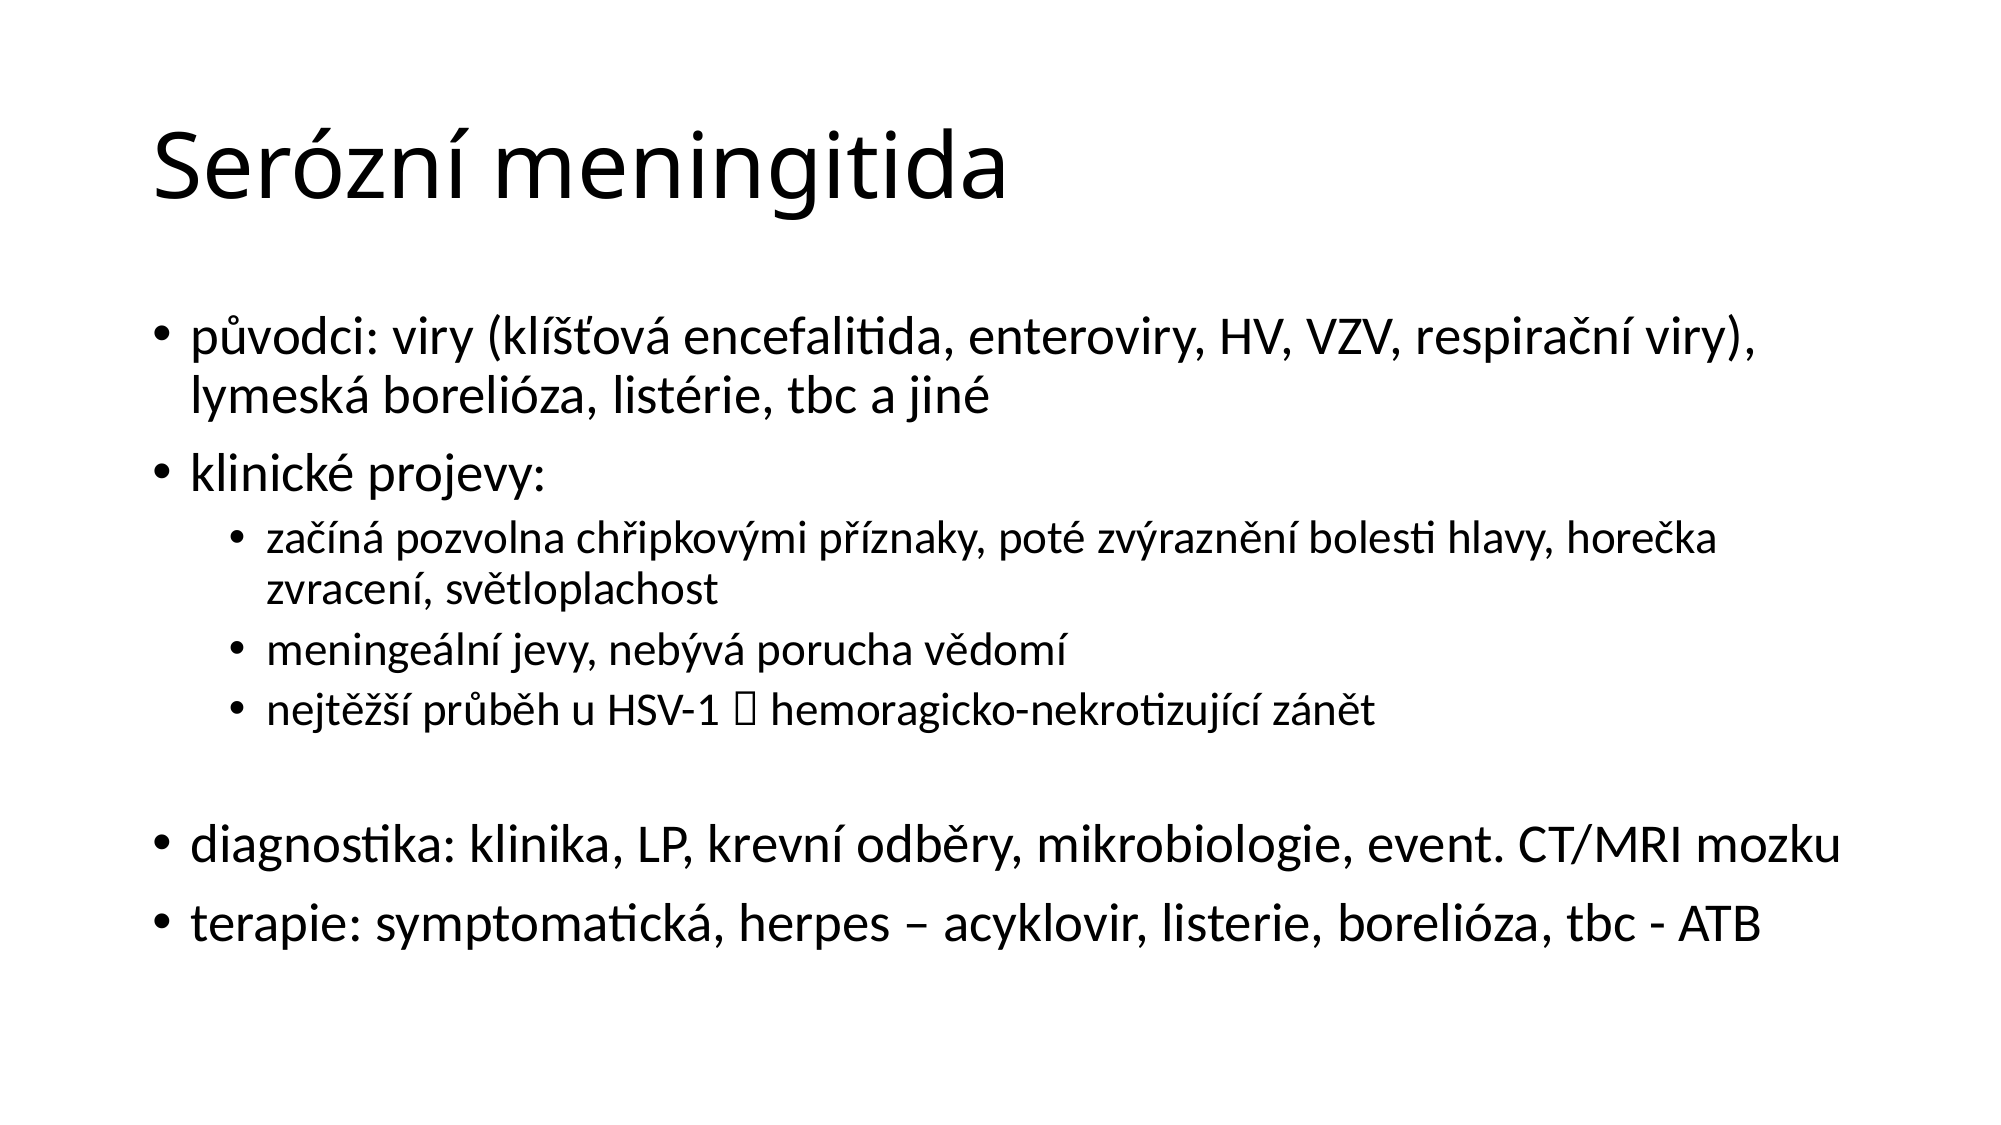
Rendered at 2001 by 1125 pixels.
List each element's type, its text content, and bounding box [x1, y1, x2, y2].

list původci: viry (klíšťová encefalitida, enteroviry, HV, VZV, respirační viry), lymeská borelióza, listérie, tbc a jiné klinické projevy: začíná pozvolna chřipkovými příznaky, poté zvýraznění bolesti hlavy, horečka zvracení, světloplachost meningeální jevy, nebývá porucha vědomí nejtěžší průběh u HSV-1  hemoragicko-nekrotizující zánět diagnostika: klinika, LP, krevní odběry, mikrobiologie, event. CT/MRI mozku terapie: symptomatická, herpes – acyklovir, listerie, borelióza, tbc - ATB [137, 299, 1863, 1014]
title Serózní meningitida [137, 59, 1863, 278]
